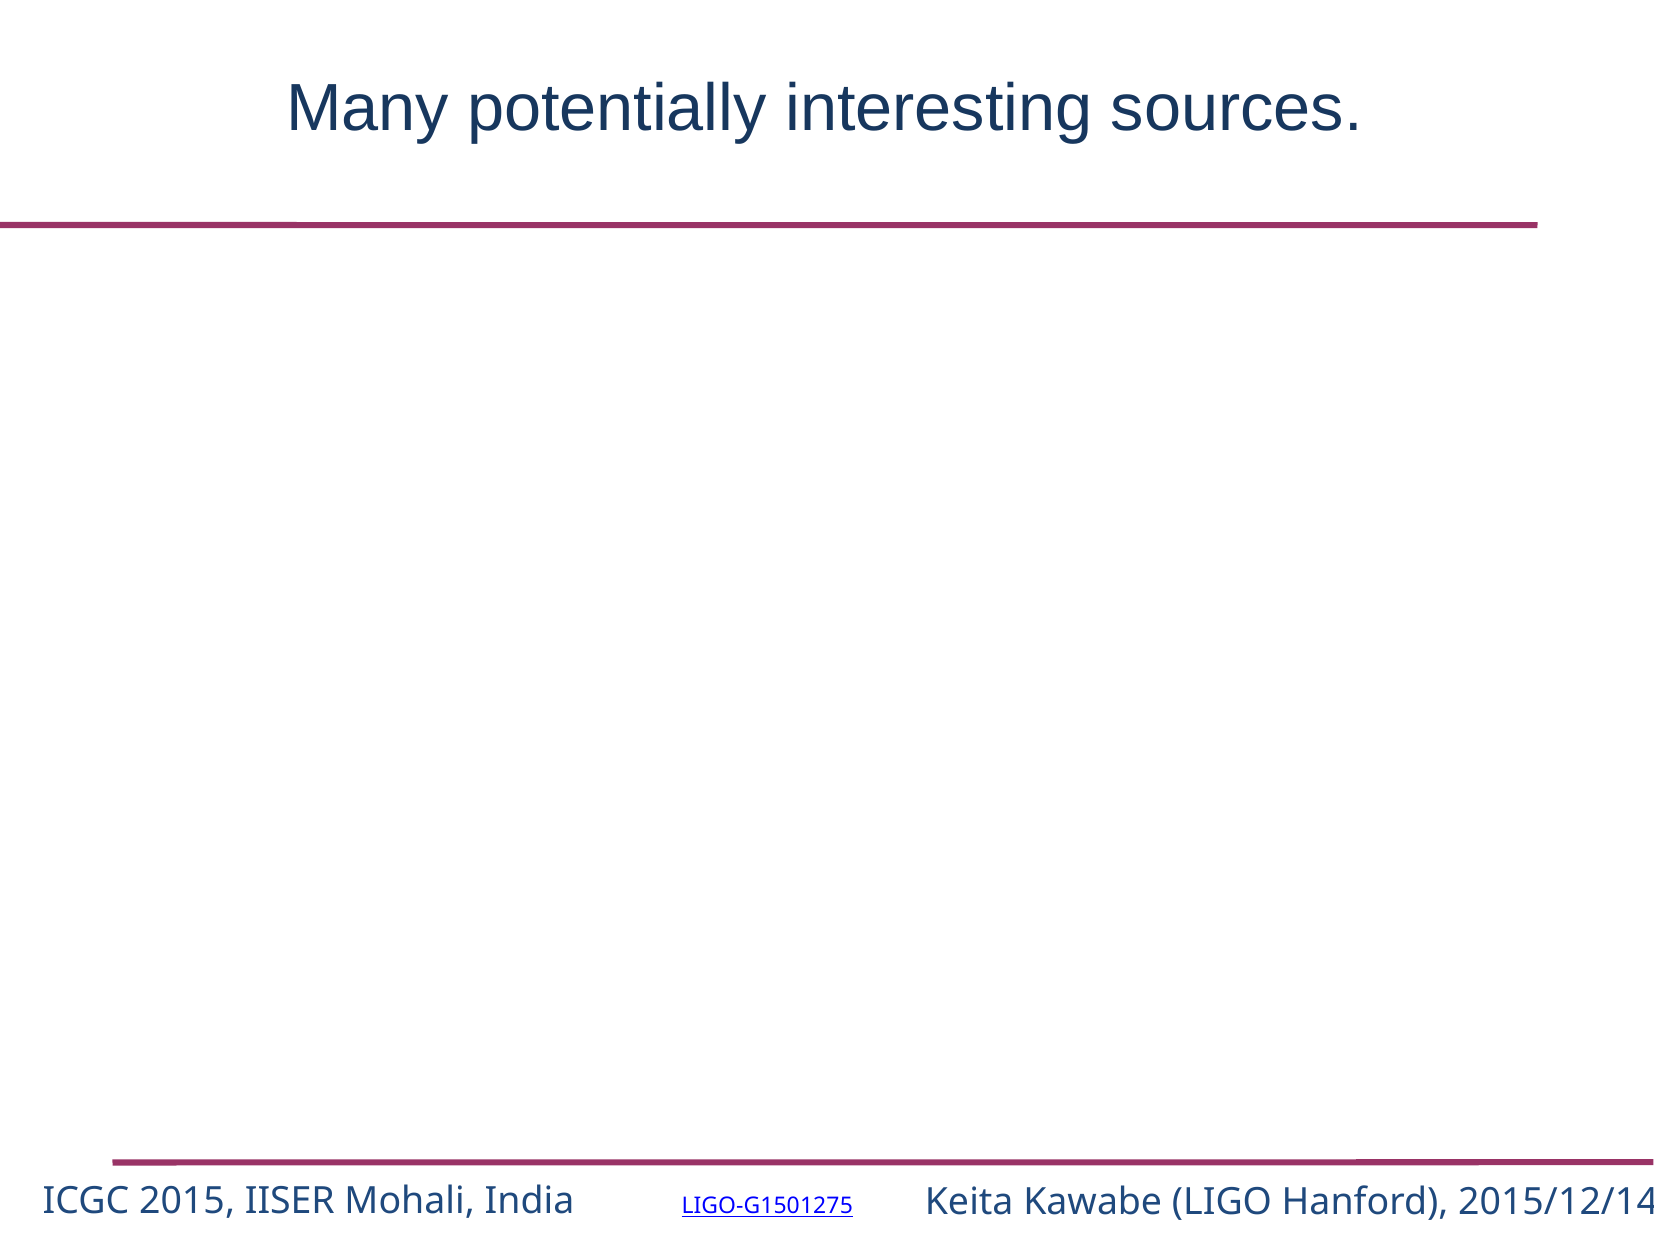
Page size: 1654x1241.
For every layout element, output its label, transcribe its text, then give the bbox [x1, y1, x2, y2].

title Many potentially interesting sources. [187, 0, 1463, 207]
